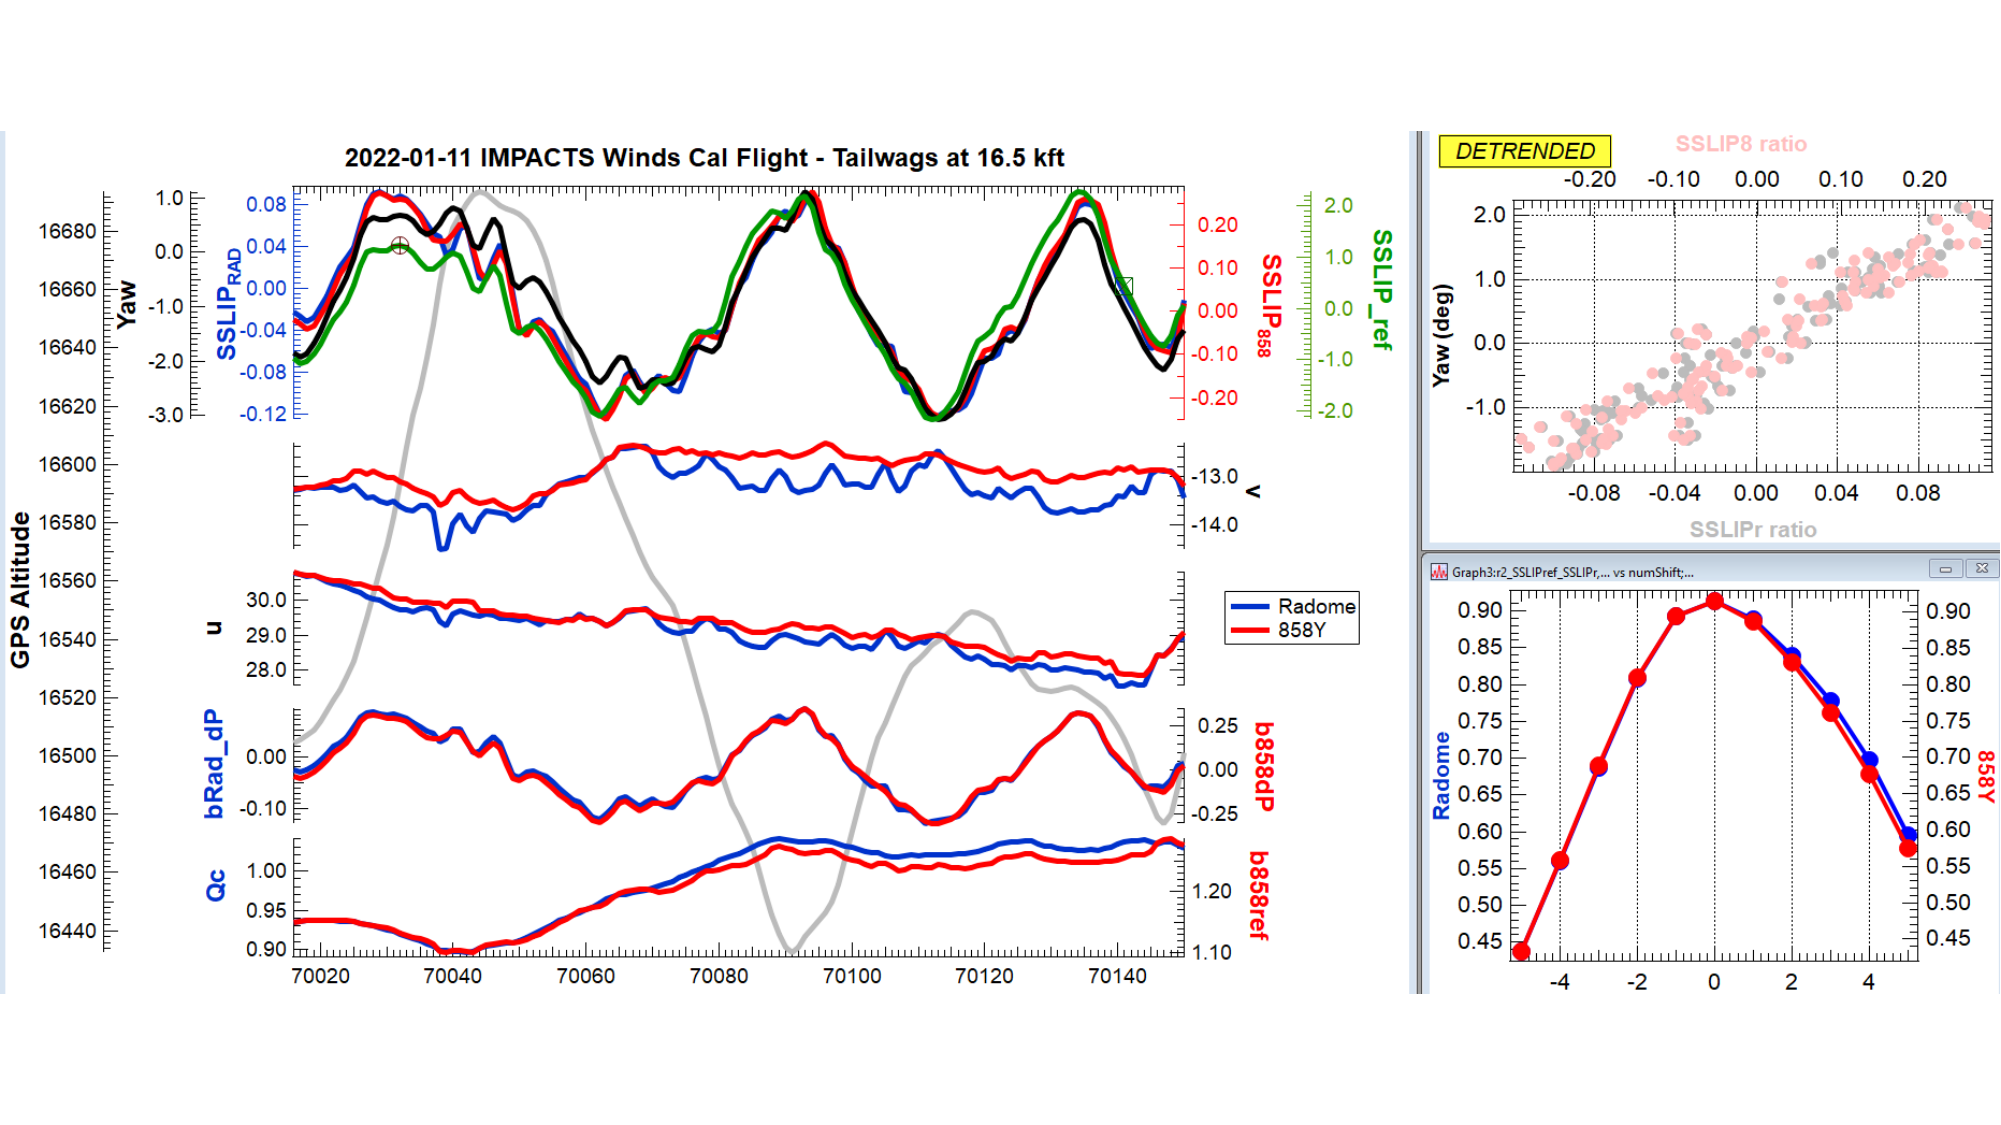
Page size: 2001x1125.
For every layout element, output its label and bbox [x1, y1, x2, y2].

picture [0, 131, 2000, 994]
